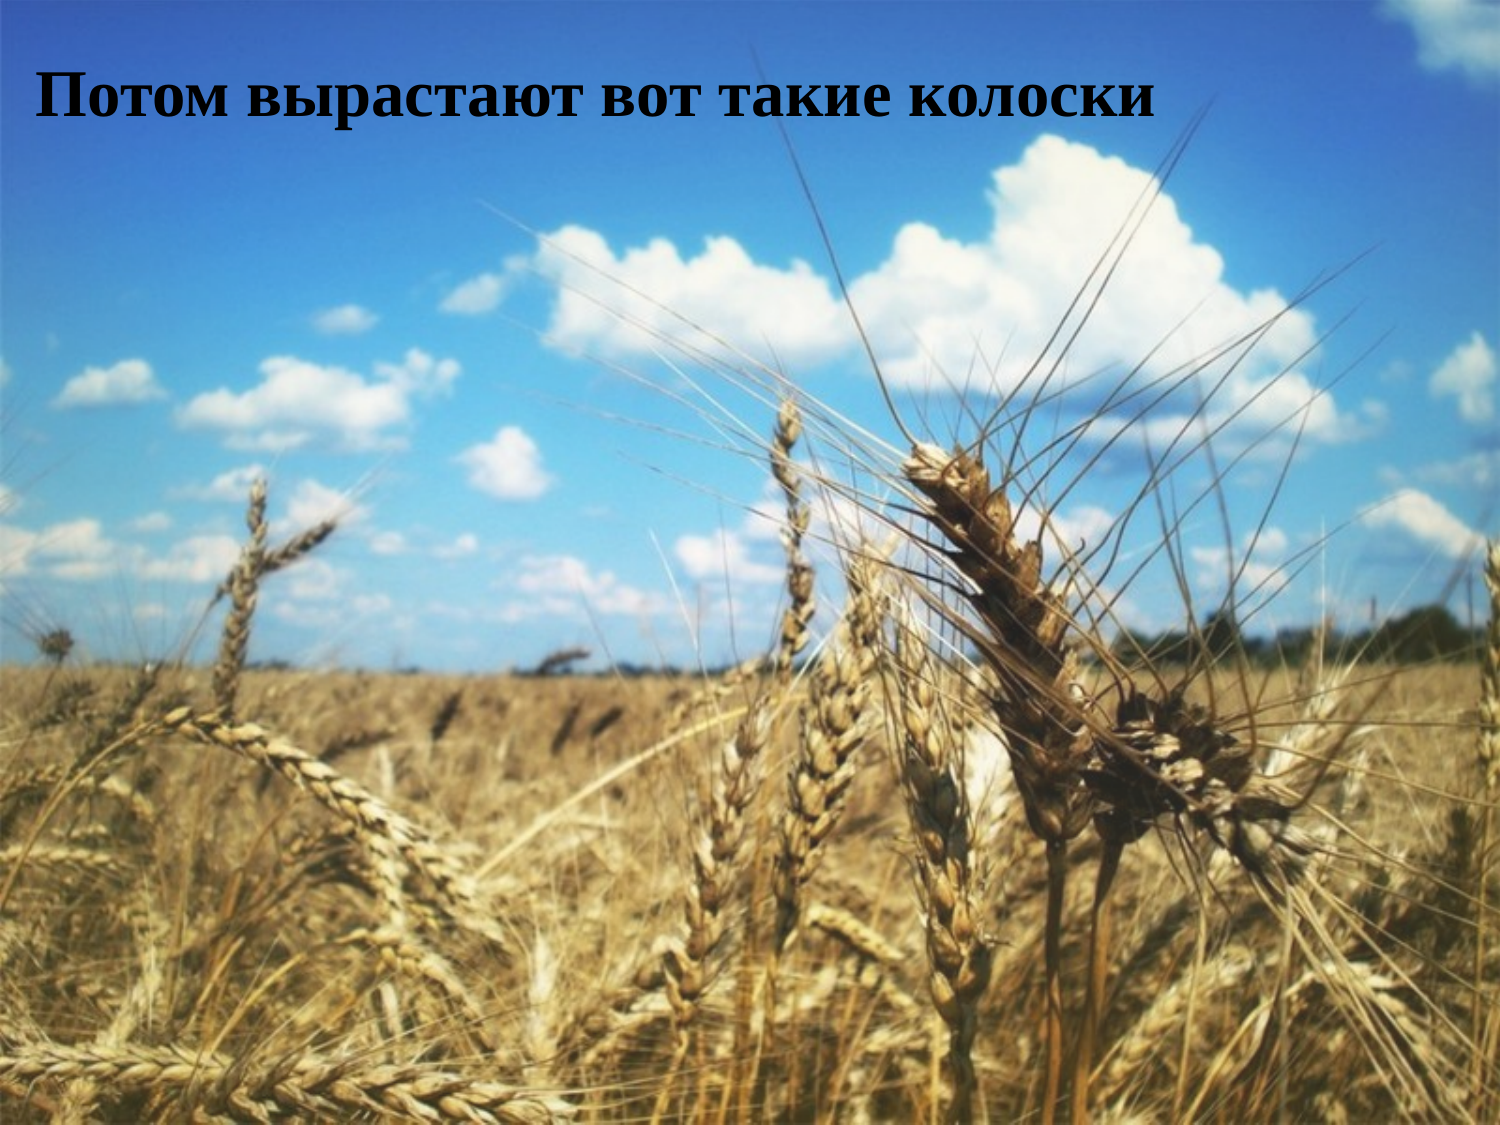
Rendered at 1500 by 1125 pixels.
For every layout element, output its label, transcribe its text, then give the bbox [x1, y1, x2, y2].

text_box Потом вырастают вот такие колоски [20, 42, 1173, 138]
